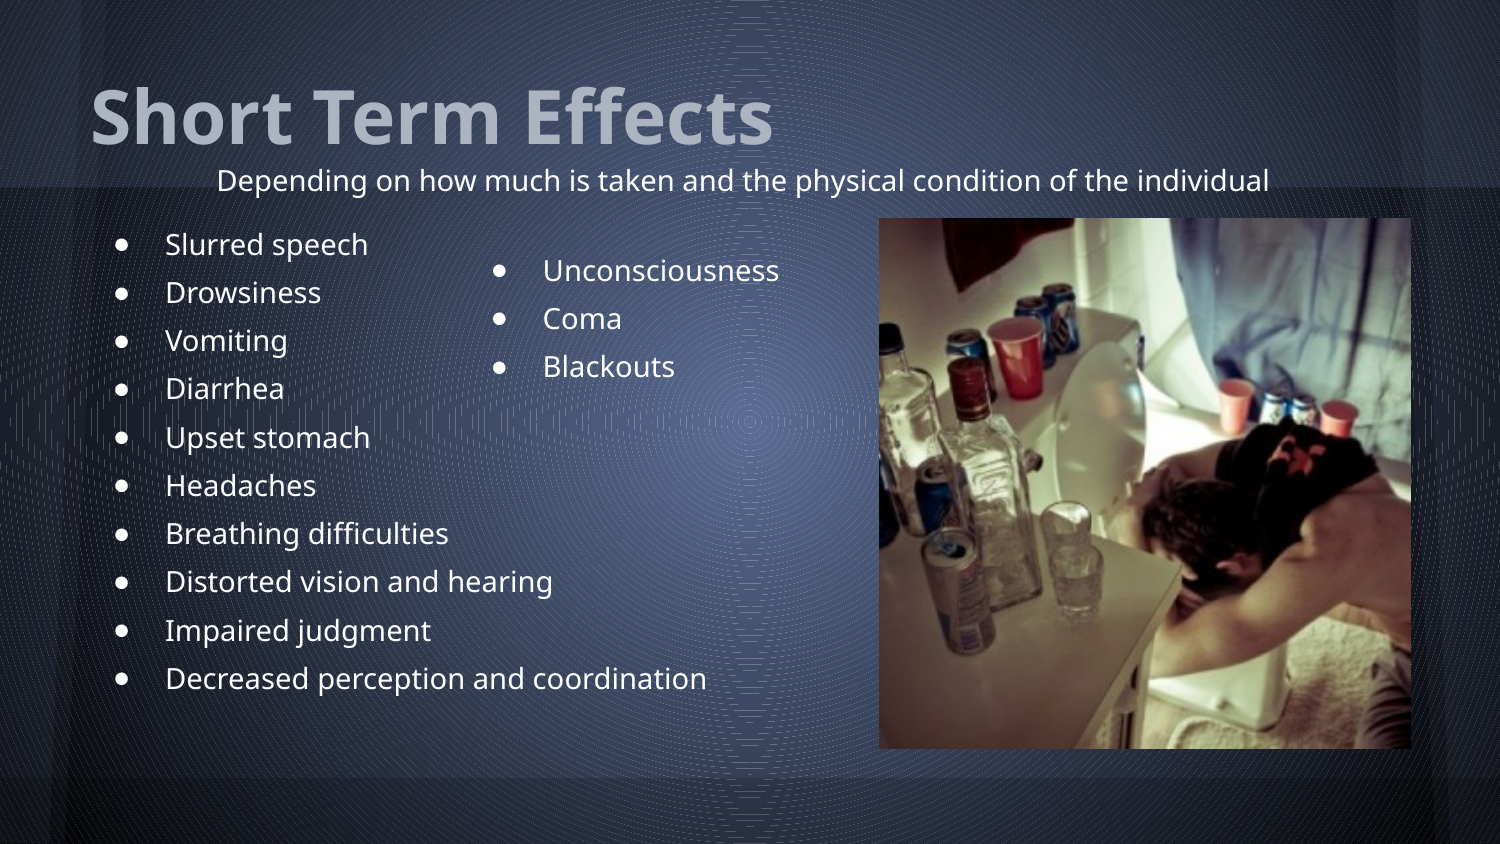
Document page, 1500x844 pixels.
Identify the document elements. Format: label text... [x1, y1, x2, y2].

picture [878, 217, 1411, 750]
title Short Term Effects [75, 33, 1425, 147]
text_box Depending on how much is taken and the physical condition of the individual [26, 147, 1461, 243]
list Slurred speech Drowsiness Vomiting Diarrhea Upset stomach Headaches Breathing difficulties Distorted vision and hearing Impaired judgment Decreased perception and coordination [75, 243, 749, 697]
text_box Unconsciousness Coma Blackouts [452, 243, 873, 321]
